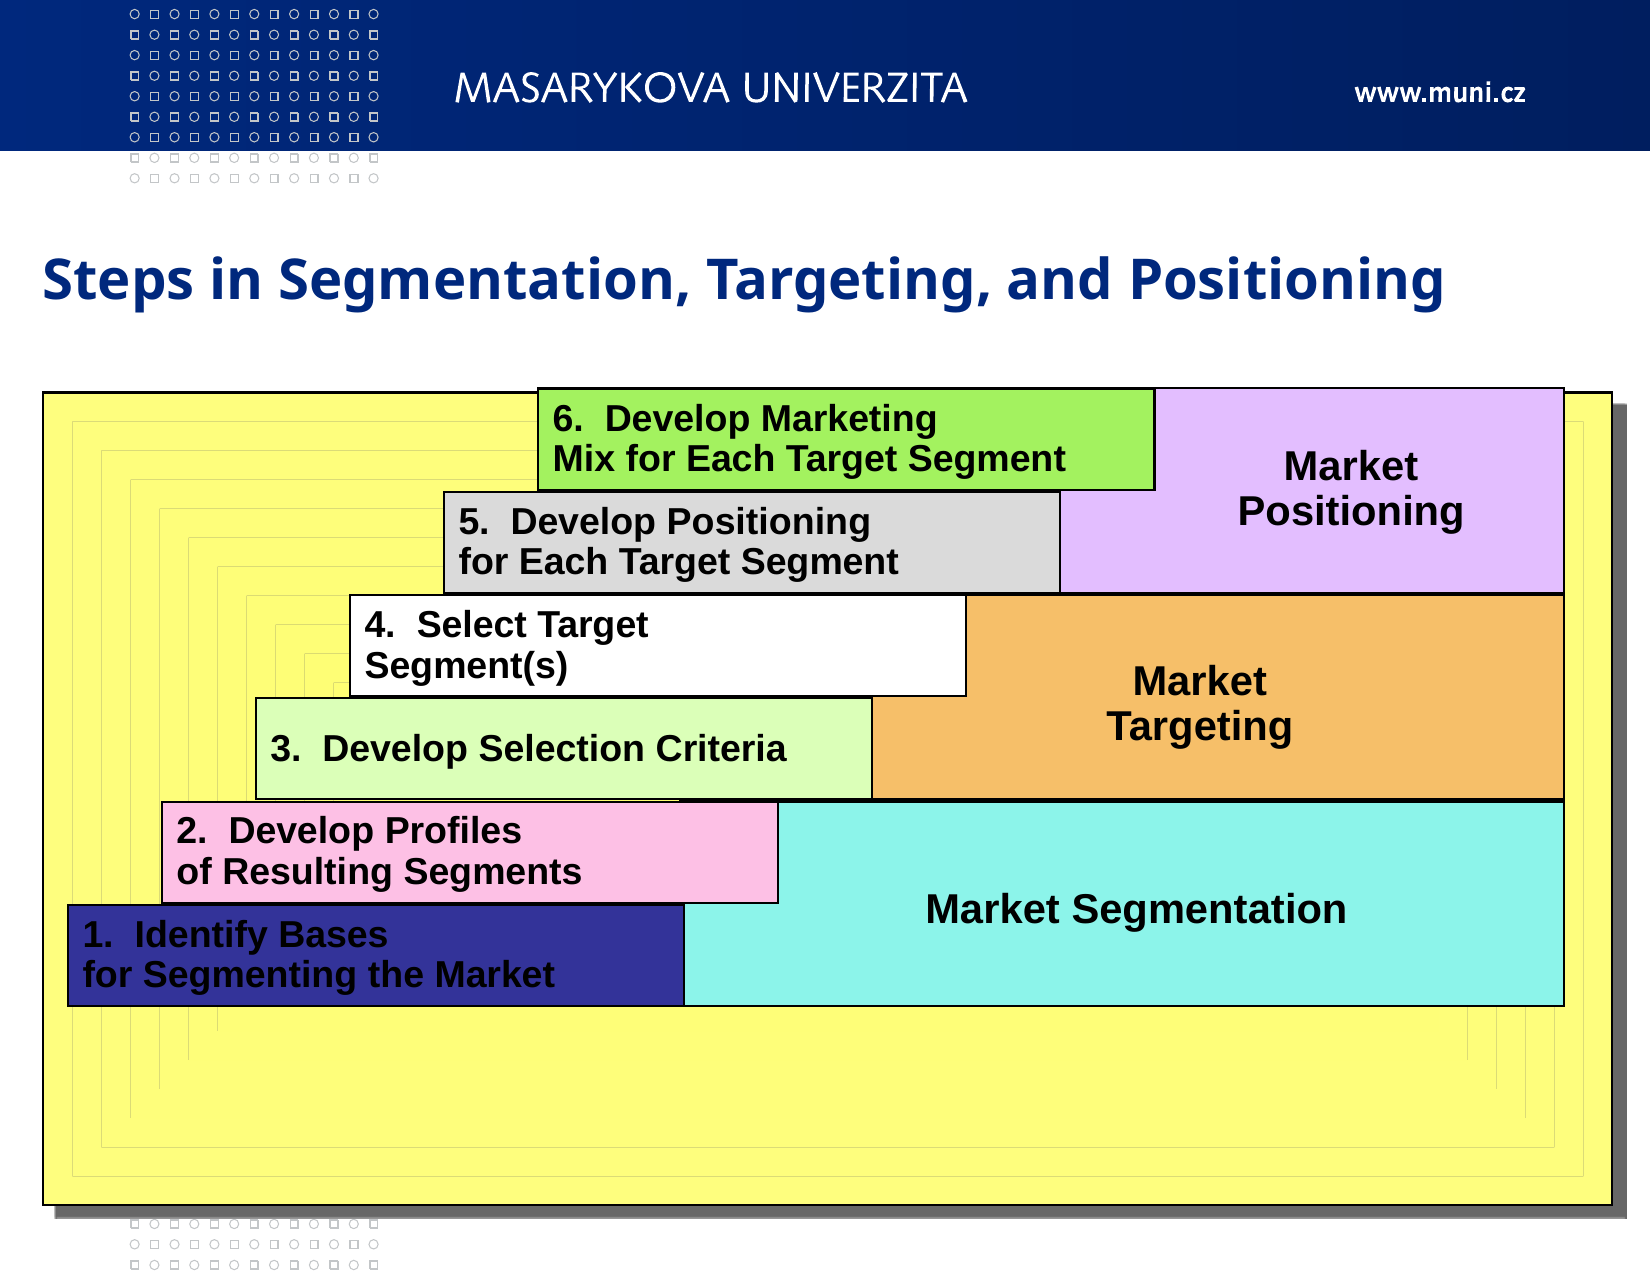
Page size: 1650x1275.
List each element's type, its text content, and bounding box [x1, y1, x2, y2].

text_box 6. Develop Marketing Mix for Each Target Segment [537, 388, 1155, 490]
text_box 2. Develop Profiles of Resulting Segments [161, 801, 779, 903]
title Steps in Segmentation, Targeting, and Positioning [42, 112, 1591, 319]
text_box 5. Develop Positioning for Each Target Segment [443, 491, 1061, 593]
text_box [680, 801, 1564, 1006]
text_box 3. Develop Selection Criteria [255, 698, 873, 800]
text_box [43, 392, 1613, 1206]
text_box Market Positioning [1222, 436, 1480, 542]
text_box [680, 594, 1564, 800]
text_box Market Segmentation [910, 880, 1363, 941]
text_box 4. Select Target Segment(s) [349, 595, 967, 697]
text_box 1. Identify Bases for Segmenting the Market [67, 904, 685, 1006]
text_box [680, 388, 1564, 593]
text_box Market Targeting [1091, 652, 1309, 758]
